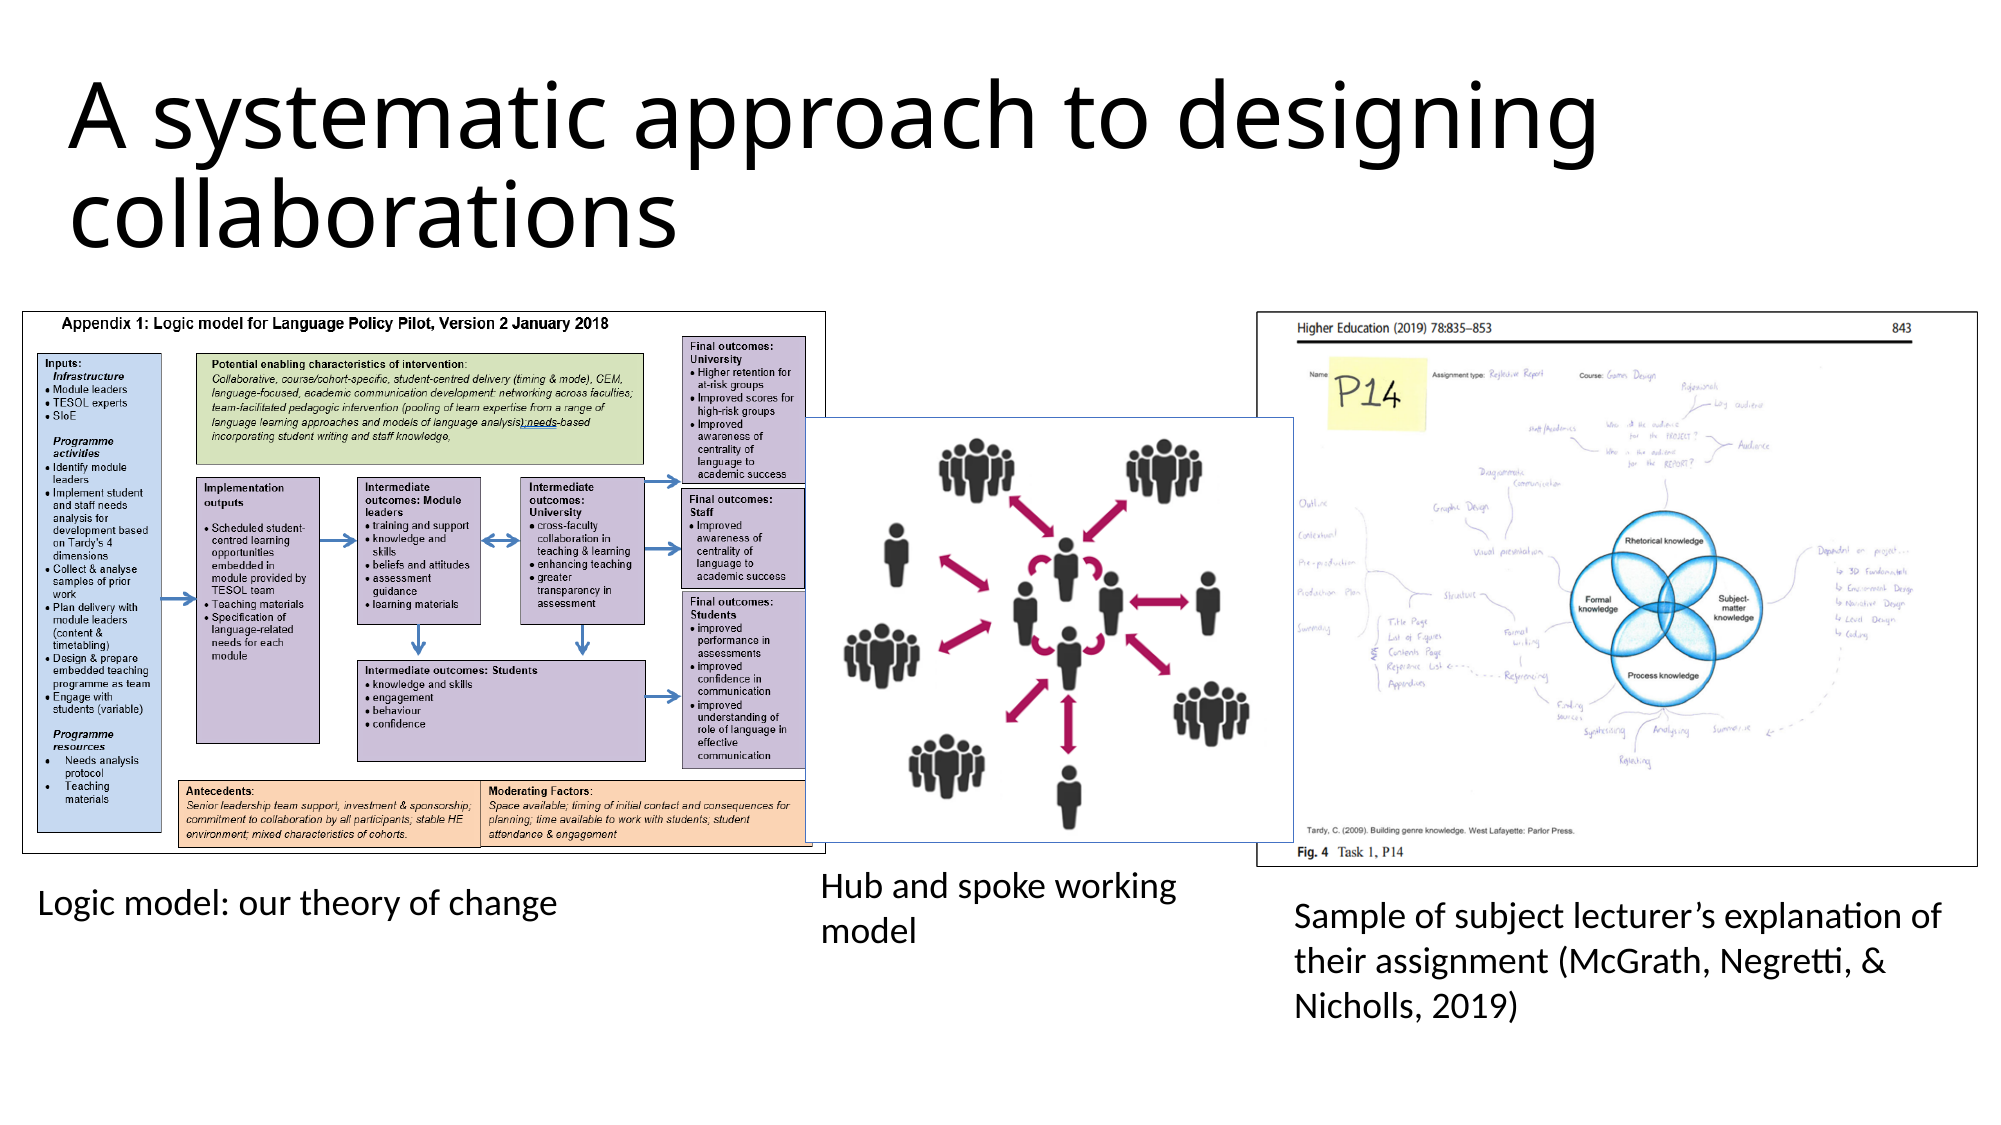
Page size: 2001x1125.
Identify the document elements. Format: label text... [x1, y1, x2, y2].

picture [805, 311, 1978, 867]
text_box Logic model: our theory of change [22, 870, 744, 931]
text_box Hub and spoke working model [805, 853, 1251, 959]
title A systematic approach to designing collaborations [53, 59, 1962, 278]
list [22, 311, 826, 854]
text_box Sample of subject lecturer’s explanation of their assignment (McGrath, Negretti, & Nicholls, 2019) [1279, 883, 2000, 1034]
